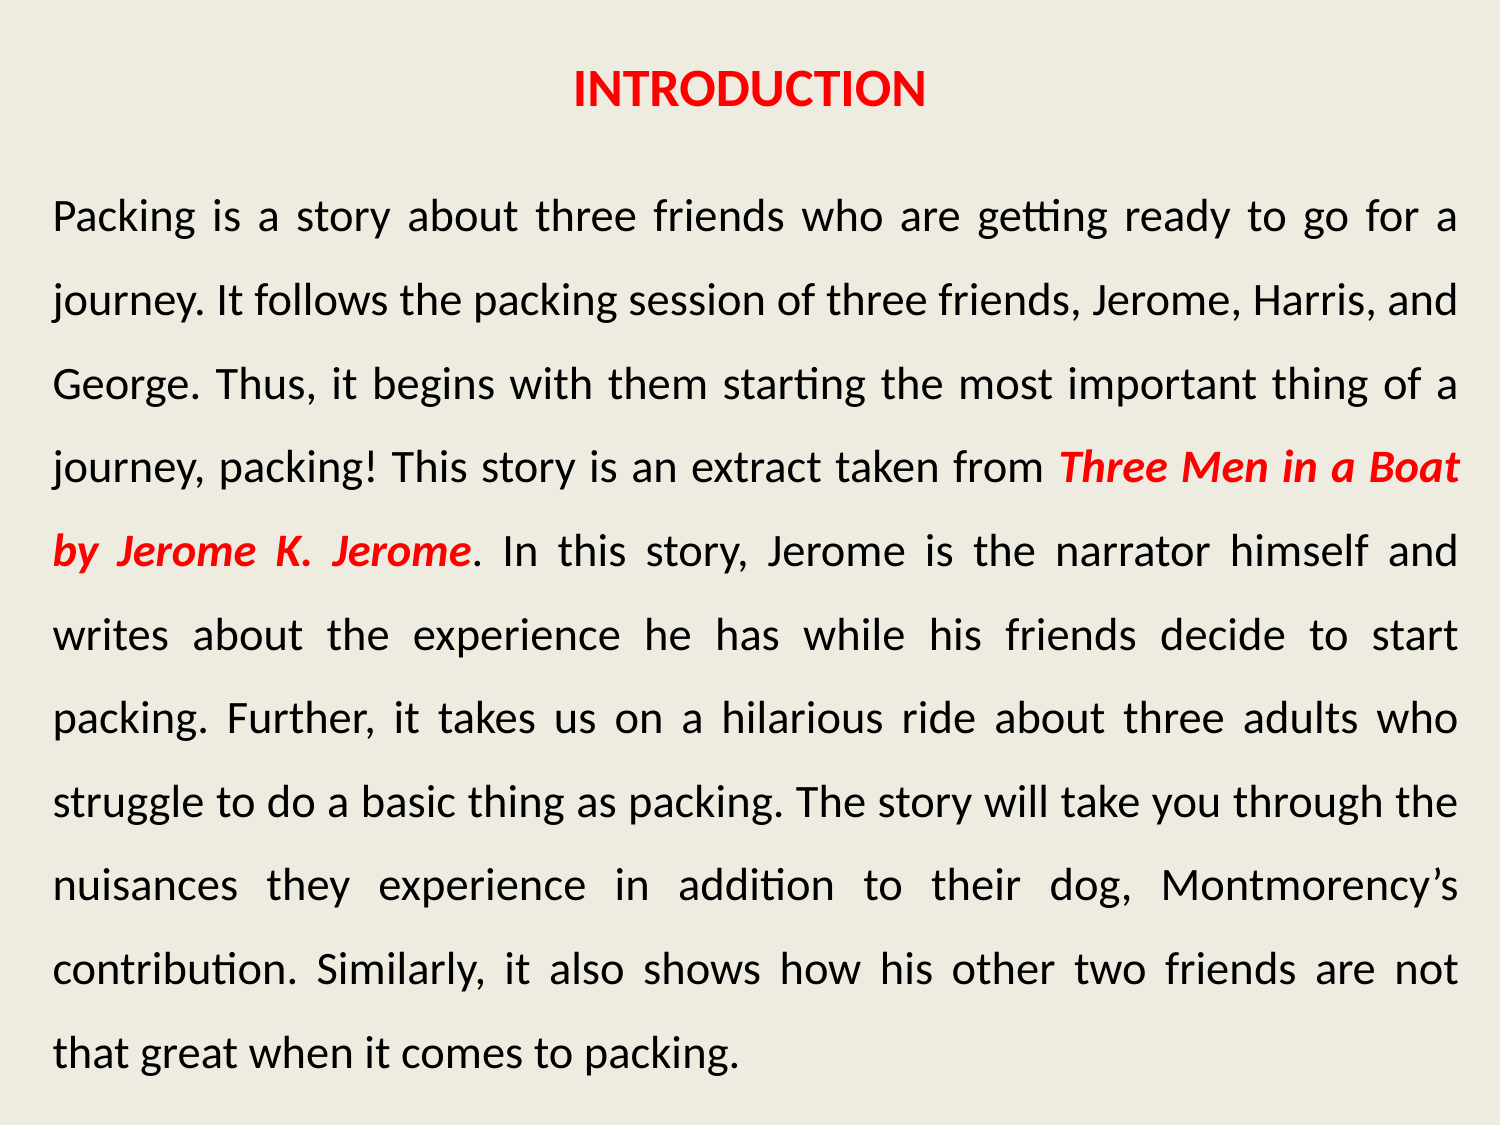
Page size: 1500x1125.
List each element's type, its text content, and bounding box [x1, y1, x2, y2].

list Packing is a story about three friends who are getting ready to go for a journey. It follows the packing session of three friends, Jerome, Harris, and George. Thus, it begins with them starting the most important thing of a journey, packing! This story is an extract taken from Three Men in a Boat by Jerome K. Jerome. In this story, Jerome is the narrator himself and writes about the experience he has while his friends decide to start packing. Further, it takes us on a hilarious ride about three adults who struggle to do a basic thing as packing. The story will take you through the nuisances they experience in addition to their dog, Montmorency’s contribution. Similarly, it also shows how his other two friends are not that great when it comes to packing. [37, 149, 1475, 1100]
title INTRODUCTION [75, 45, 1425, 125]
